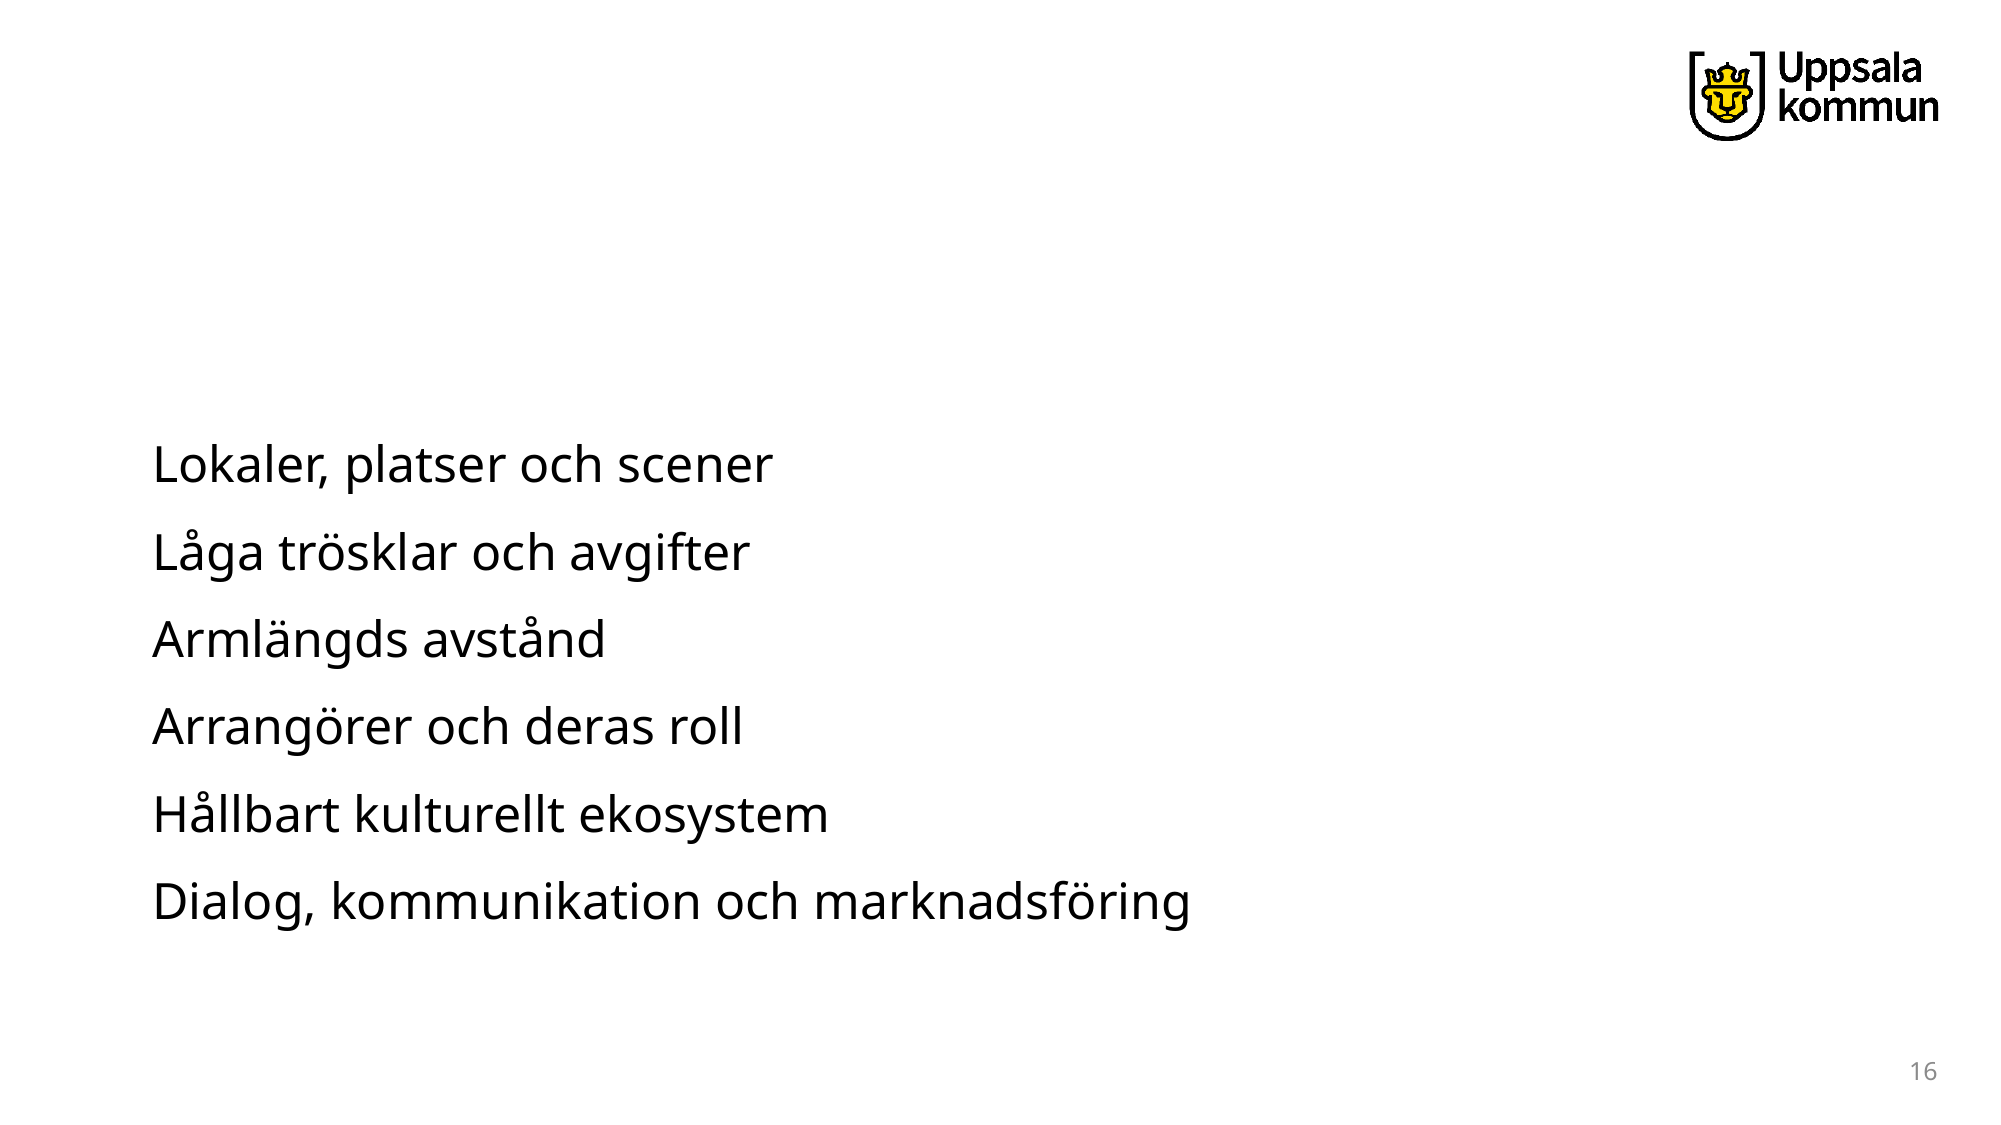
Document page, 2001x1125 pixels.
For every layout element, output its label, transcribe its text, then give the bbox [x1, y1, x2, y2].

list Lokaler, platser och scener Låga trösklar och avgifter Armlängds avstånd Arrangörer och deras roll Hållbart kulturellt ekosystem Dialog, kommunikation och marknadsföring [137, 432, 1675, 1014]
picture [1674, 36, 1953, 156]
slide_number 16 [1502, 1042, 1953, 1103]
